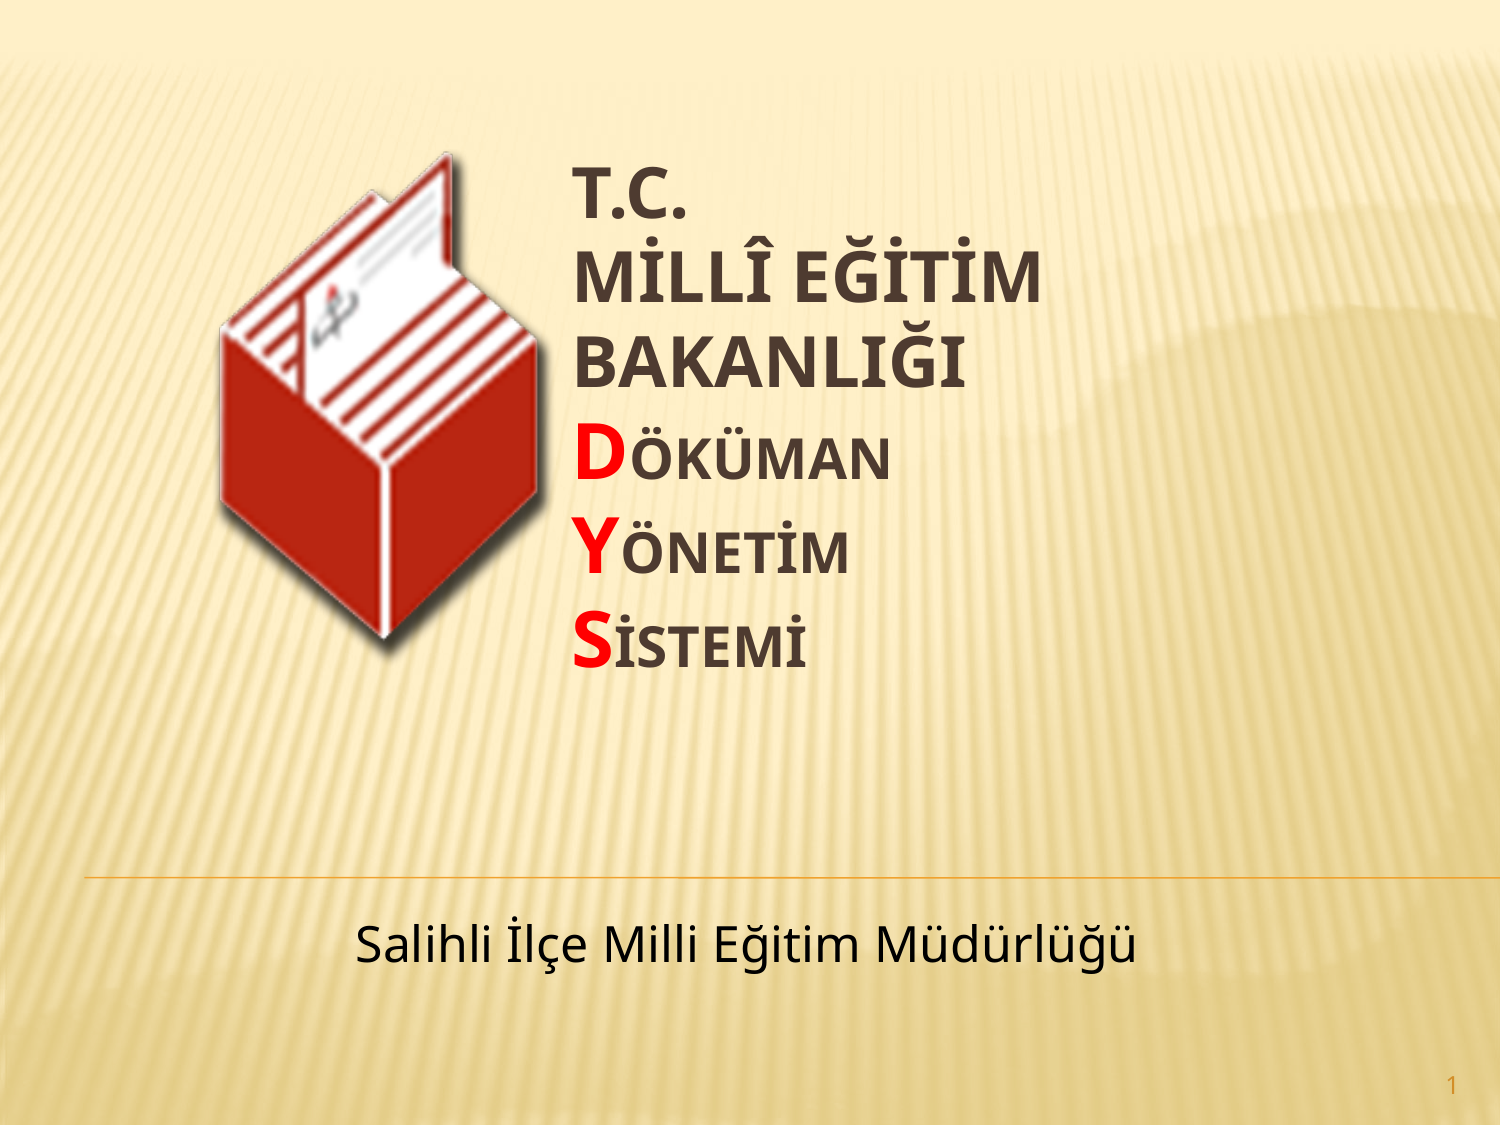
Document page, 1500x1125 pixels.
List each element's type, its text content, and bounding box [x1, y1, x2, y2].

picture [202, 148, 557, 677]
text_box Salihli İlçe Milli Eğitim Müdürlüğü [202, 905, 1306, 980]
title T.C. Mİllî eğİtİm bakanlIğI DÖküman Yönetİm sİsTEMİ [556, 137, 1412, 693]
slide_number 1 [1350, 1061, 1475, 1103]
